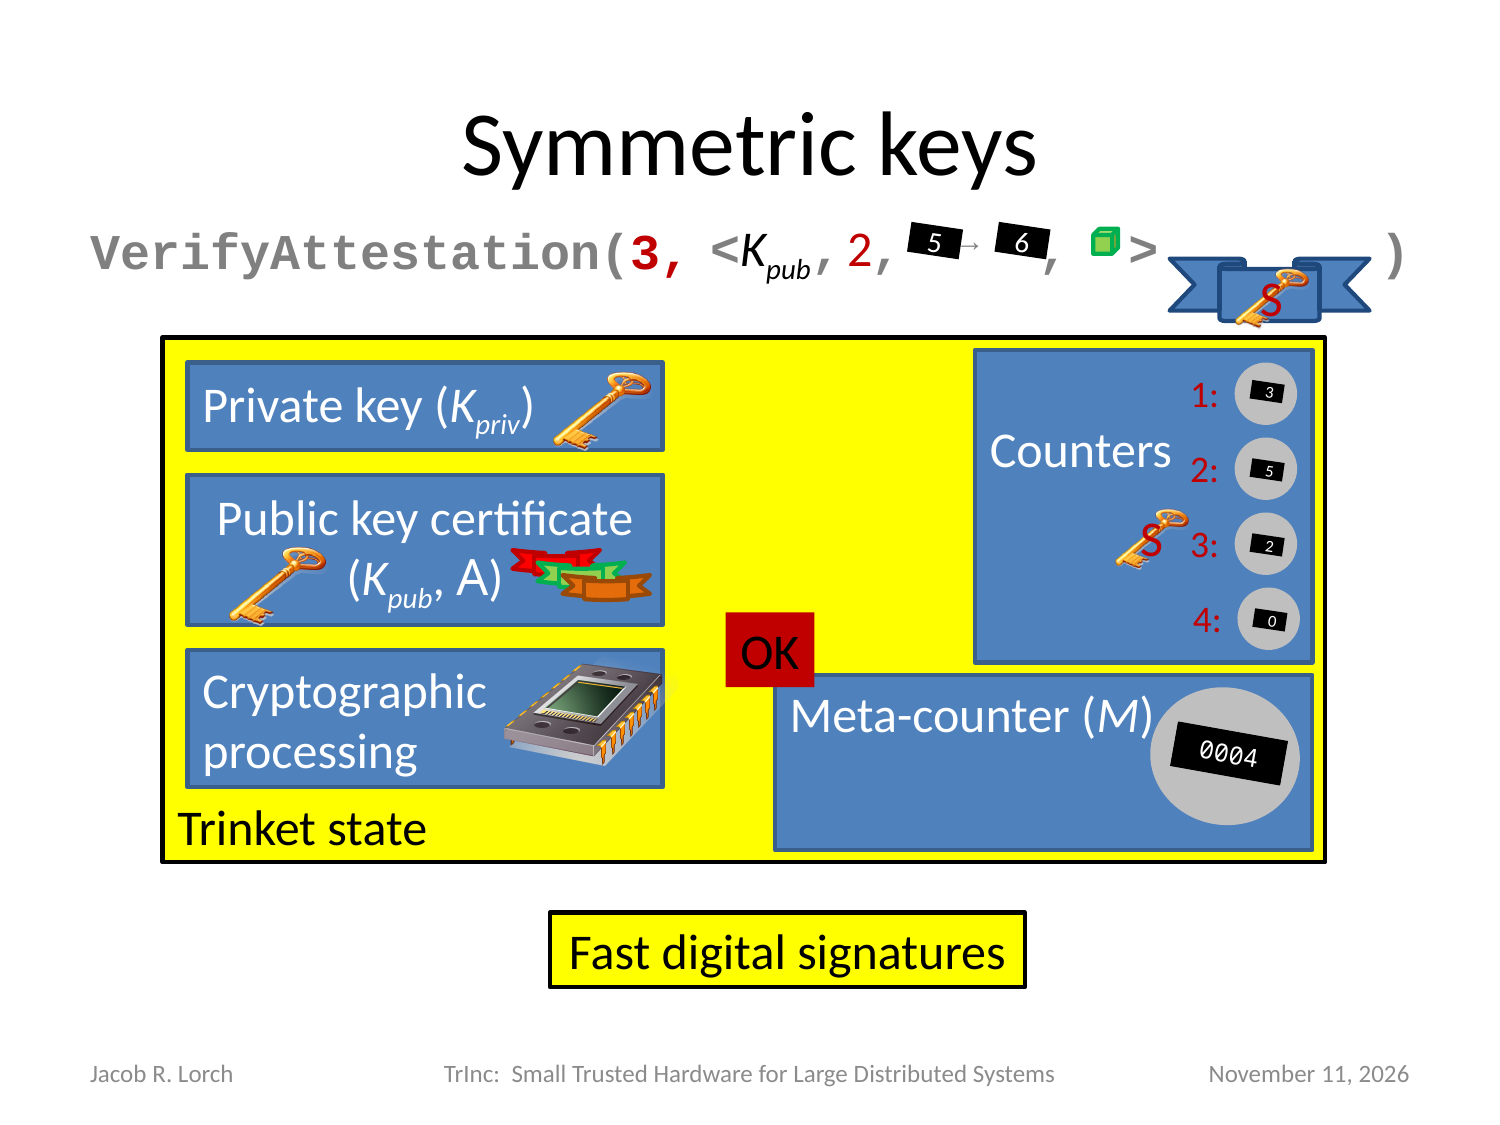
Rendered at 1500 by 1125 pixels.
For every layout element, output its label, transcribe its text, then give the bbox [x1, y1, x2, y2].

text_box Fast digital signatures [549, 912, 1025, 988]
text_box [187, 612, 679, 791]
text_box 1: [1175, 362, 1232, 423]
text_box Private key (Kpriv) [655, 360, 665, 452]
title Symmetric keys [75, 45, 1425, 206]
picture [549, 359, 654, 462]
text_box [187, 462, 663, 474]
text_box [69, 208, 1431, 338]
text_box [774, 674, 1313, 851]
footer TrInc: Small Trusted Hardware for Large Distributed Systems [425, 1042, 1074, 1103]
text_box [1112, 498, 1191, 579]
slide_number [1074, 1042, 1425, 1103]
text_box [187, 474, 663, 611]
slide_number Jacob R. Lorch [75, 1042, 425, 1103]
text_box Counters [973, 348, 1315, 665]
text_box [1177, 587, 1301, 651]
text_box Trinket state [160, 346, 1327, 864]
text_box Private key (Kpriv) [185, 360, 546, 452]
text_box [1234, 437, 1298, 501]
text_box 2: [1175, 437, 1232, 498]
text_box OK [725, 612, 815, 688]
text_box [1234, 362, 1298, 426]
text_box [1234, 512, 1298, 576]
text_box 3: [1194, 512, 1232, 573]
